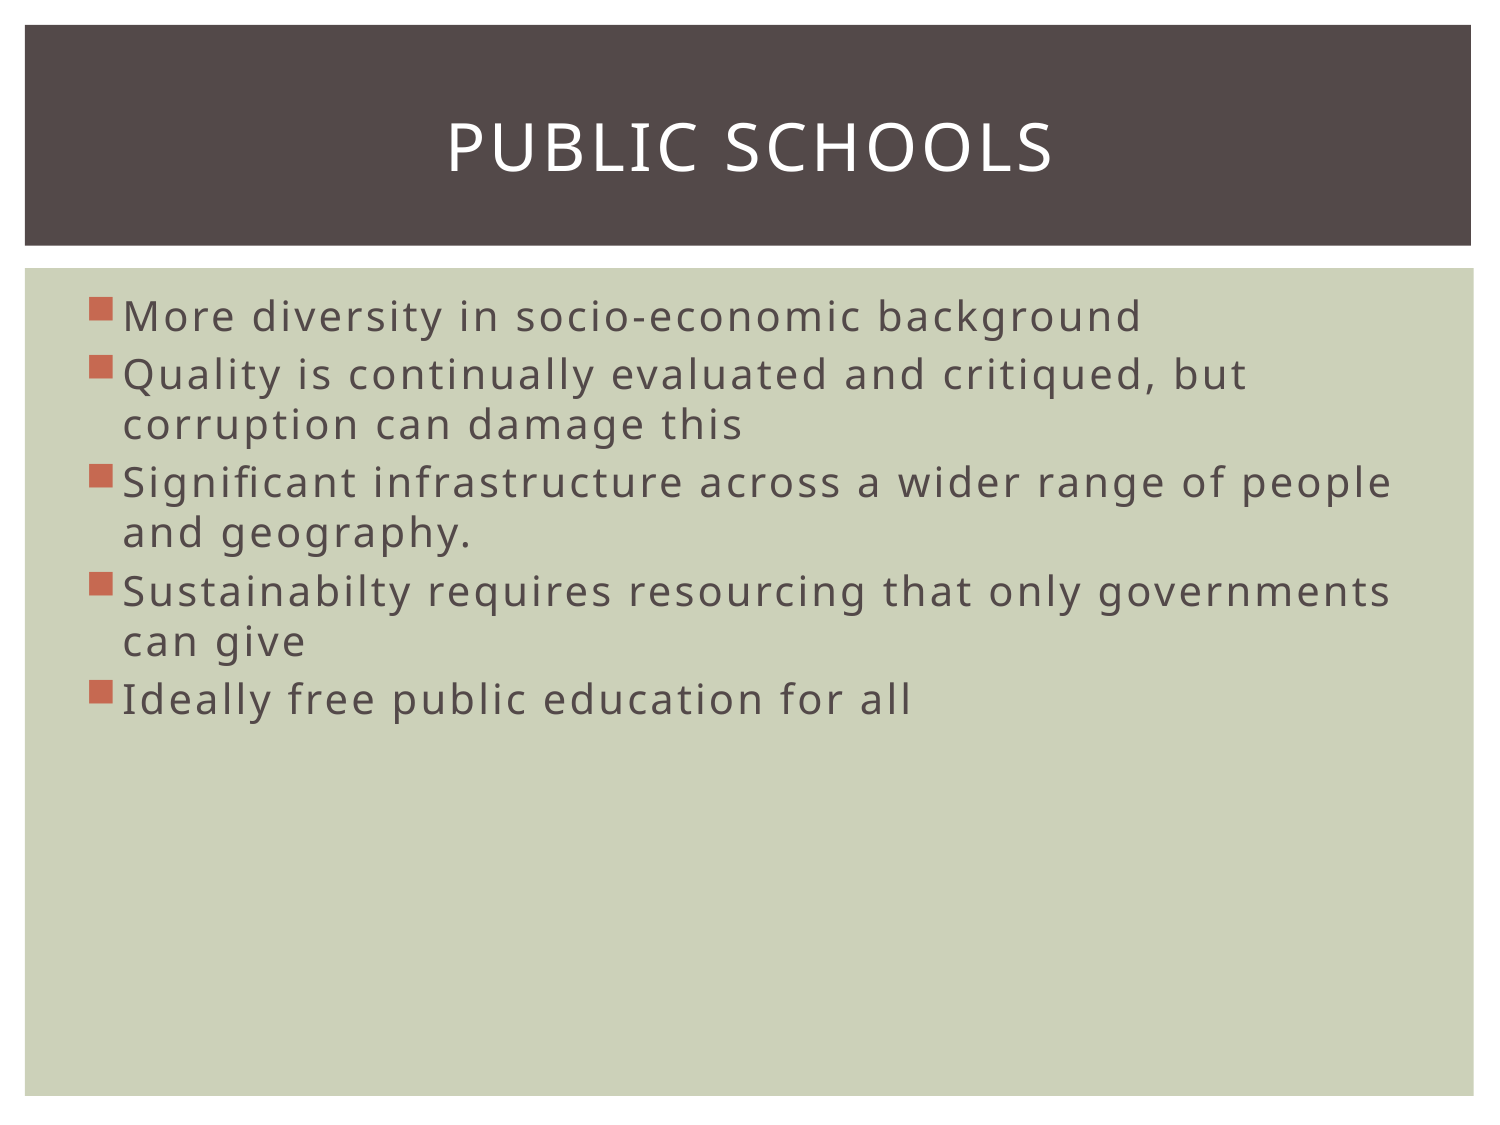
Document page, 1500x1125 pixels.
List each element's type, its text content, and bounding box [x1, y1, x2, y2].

title Public SCHOOLS [62, 58, 1438, 232]
list More diversity in socio-economic background Quality is continually evaluated and critiqued, but corruption can damage this Significant infrastructure across a wider range of people and geography. Sustainabilty requires resourcing that only governments can give Ideally free public education for all [62, 281, 1442, 1005]
